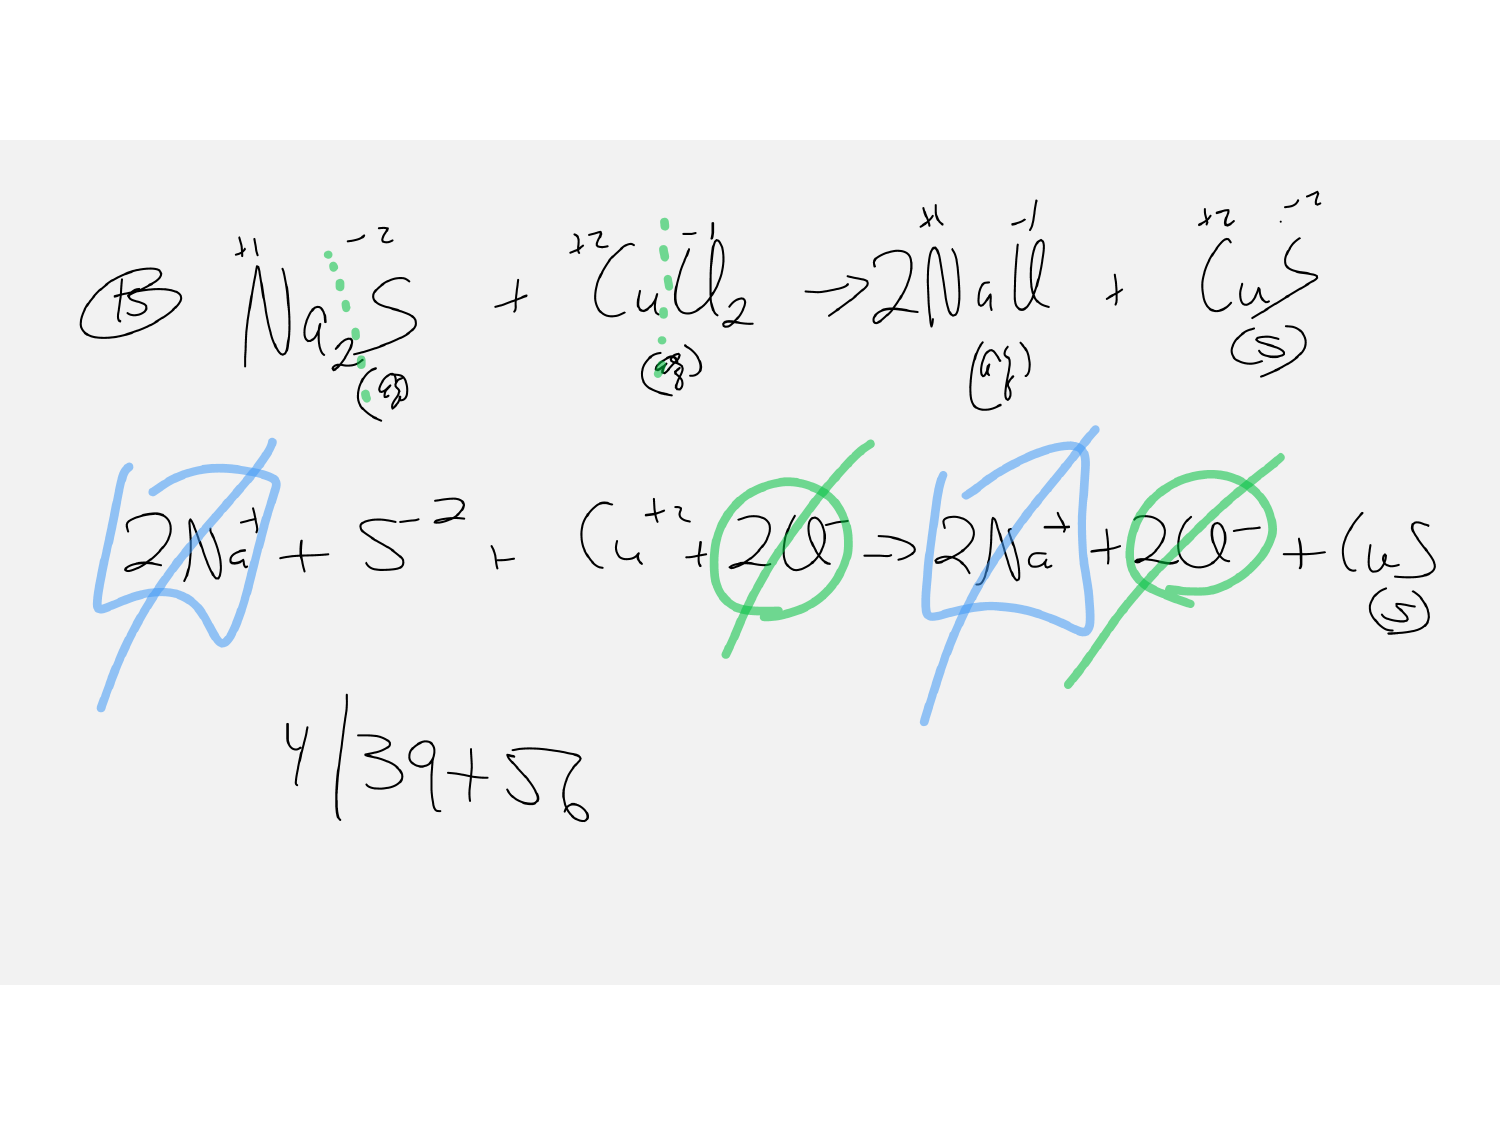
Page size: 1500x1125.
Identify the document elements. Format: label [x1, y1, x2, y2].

picture [0, 140, 1500, 985]
